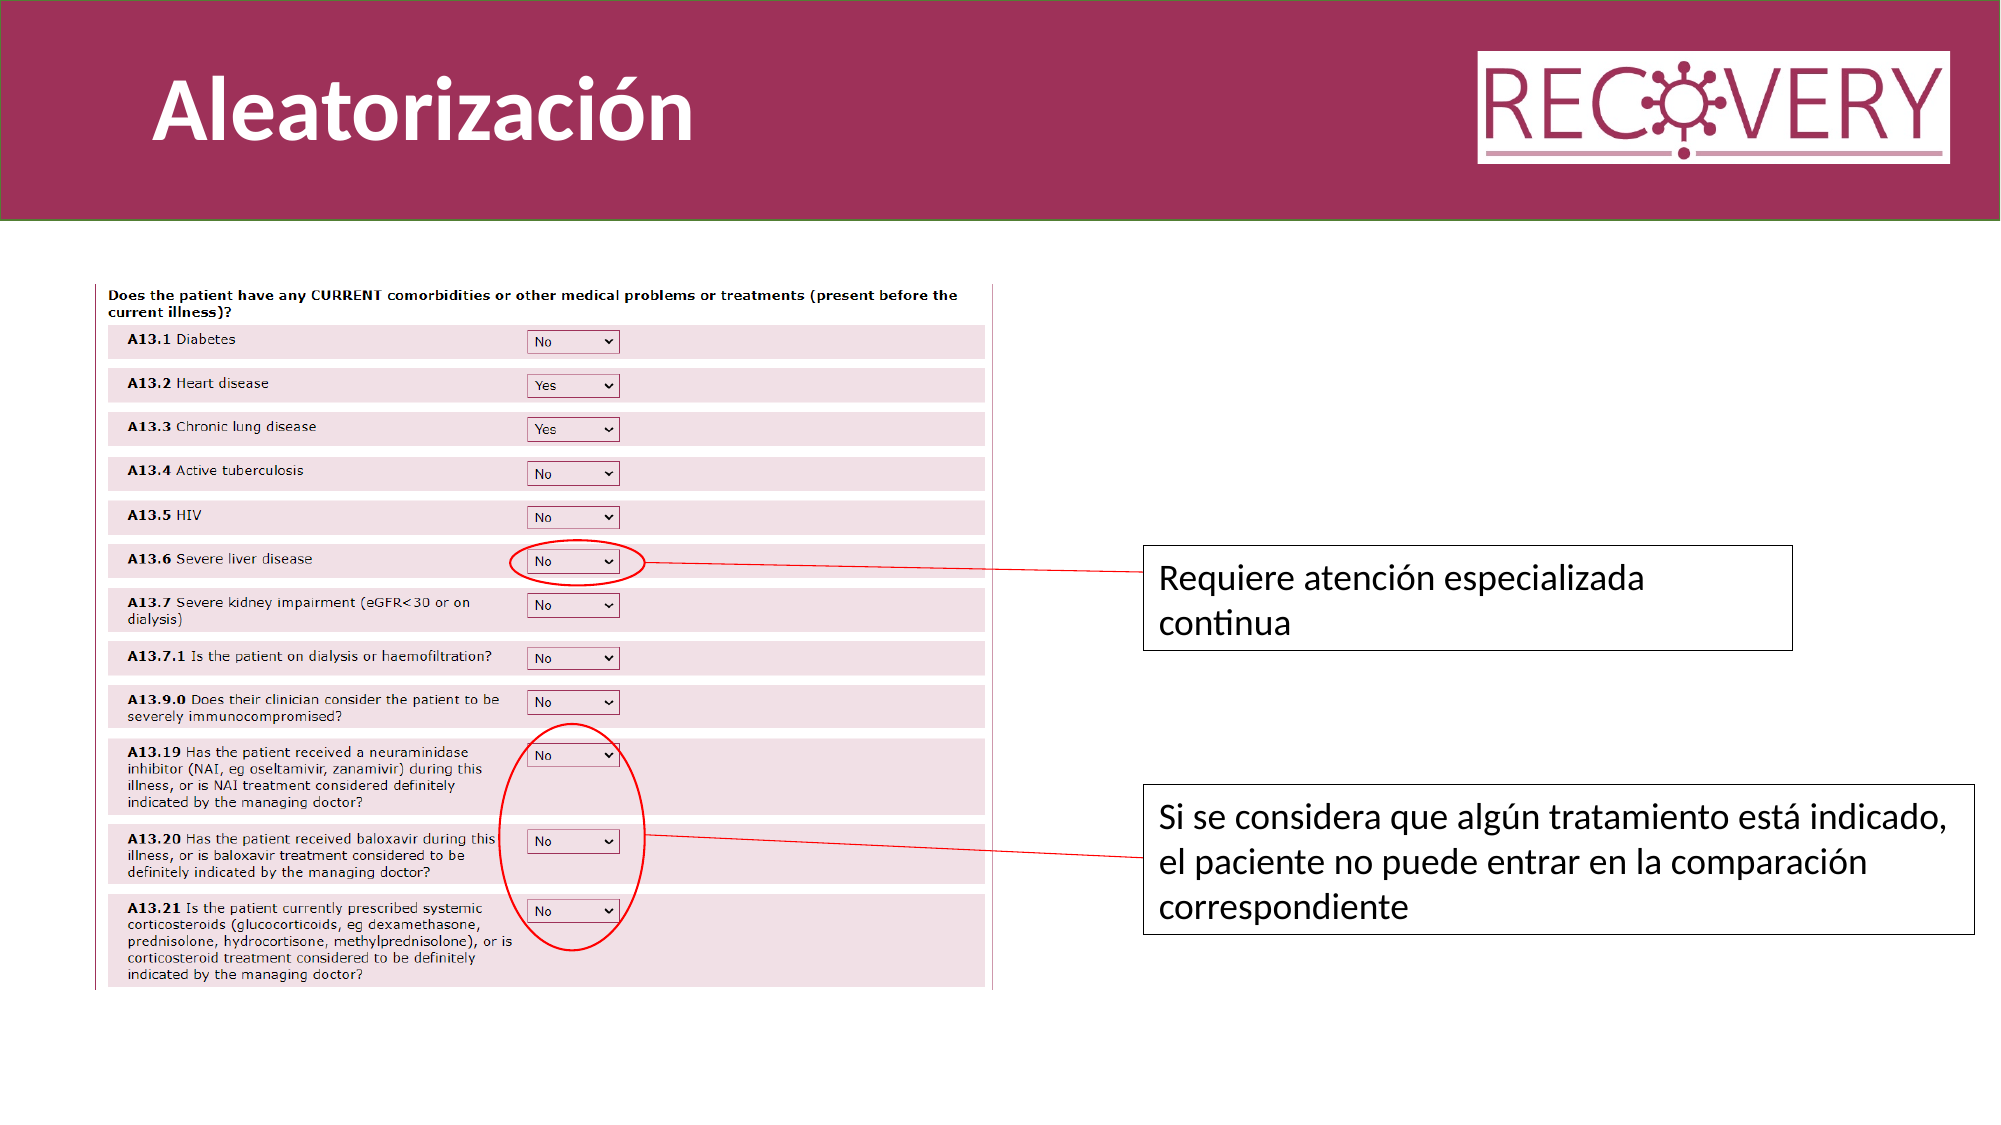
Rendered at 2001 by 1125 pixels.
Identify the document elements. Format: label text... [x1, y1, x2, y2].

picture [1863, 51, 1951, 164]
text_box Si se considera que algún tratamiento está indicado, el paciente no puede entrar en la comparación correspondiente [1143, 784, 1975, 935]
picture [0, 284, 1090, 990]
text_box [644, 562, 1144, 572]
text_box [644, 834, 1144, 858]
title Aleatorización [137, 2, 1863, 220]
text_box Requiere atención especializada continua [1143, 545, 1793, 651]
